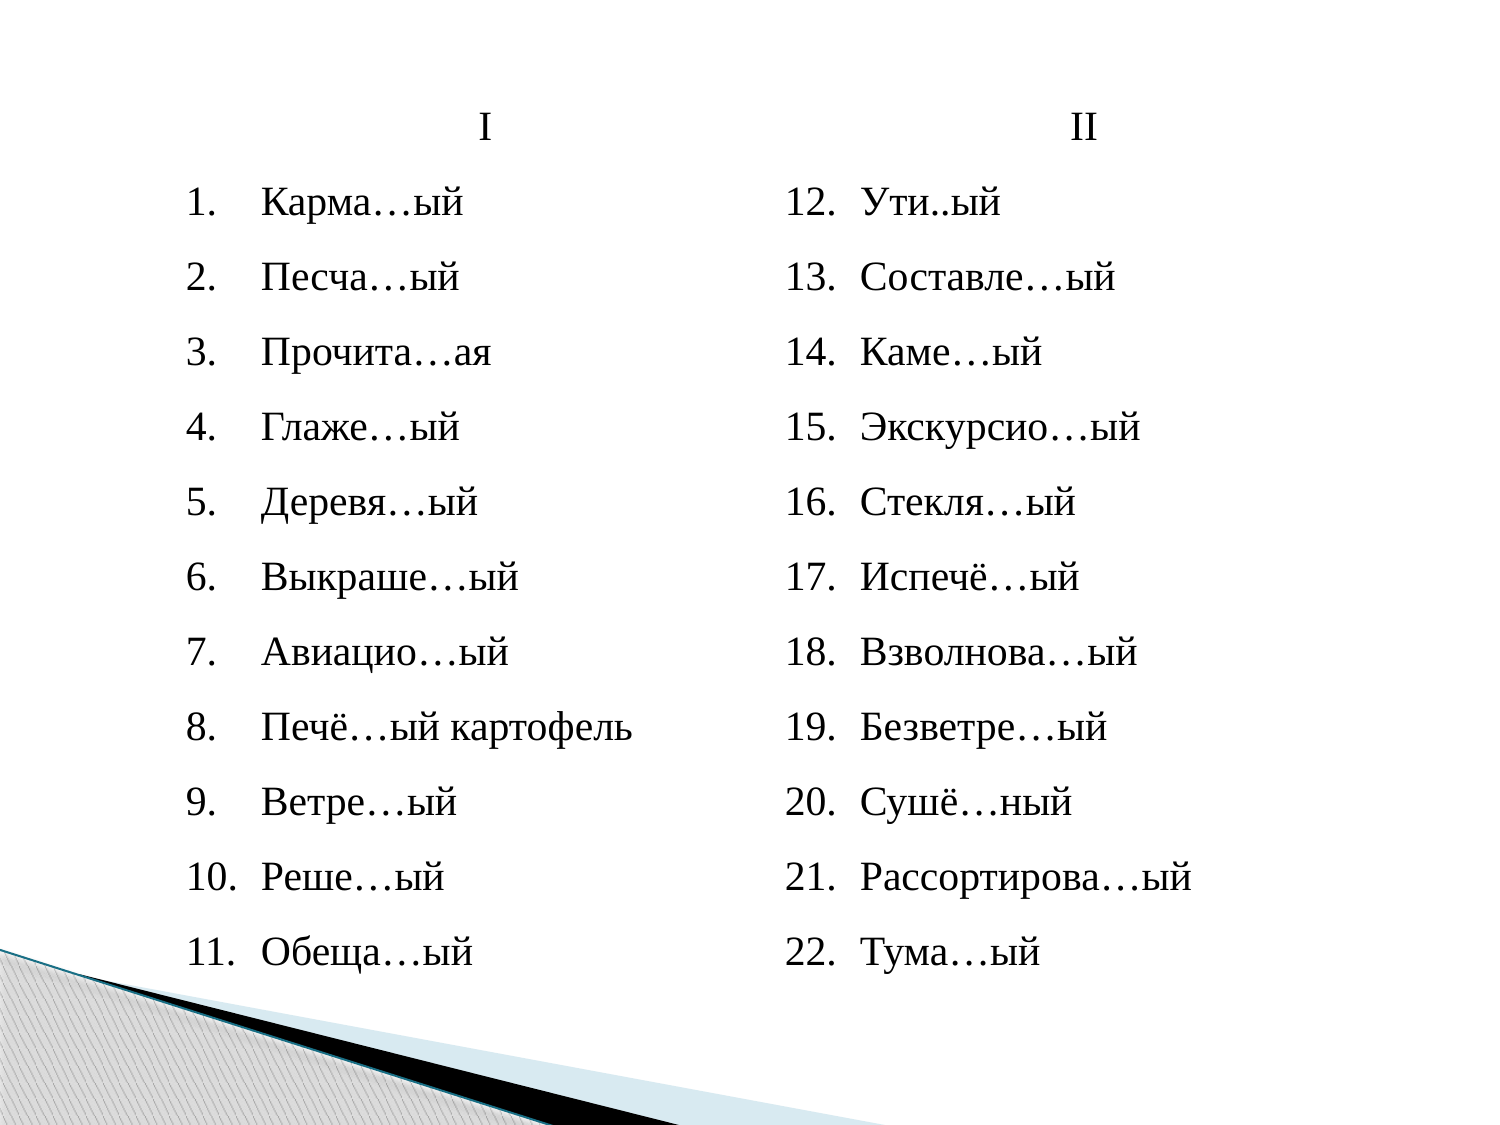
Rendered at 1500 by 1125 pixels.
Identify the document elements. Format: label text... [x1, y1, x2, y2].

text_box I Карма…ый Песча…ый Прочита…ая Глаже…ый Деревя…ый Выкраше…ый Авиацио…ый Печё…ый картофель Ветре…ый Реше…ый Обеща…ый II Ути..ый Составле…ый Каме…ый Экскурсио…ый Стекля…ый Испечё…ый Взволнова…ый Безветре…ый Сушё…ный Рассортирова…ый Тума…ый [171, 66, 1399, 1125]
